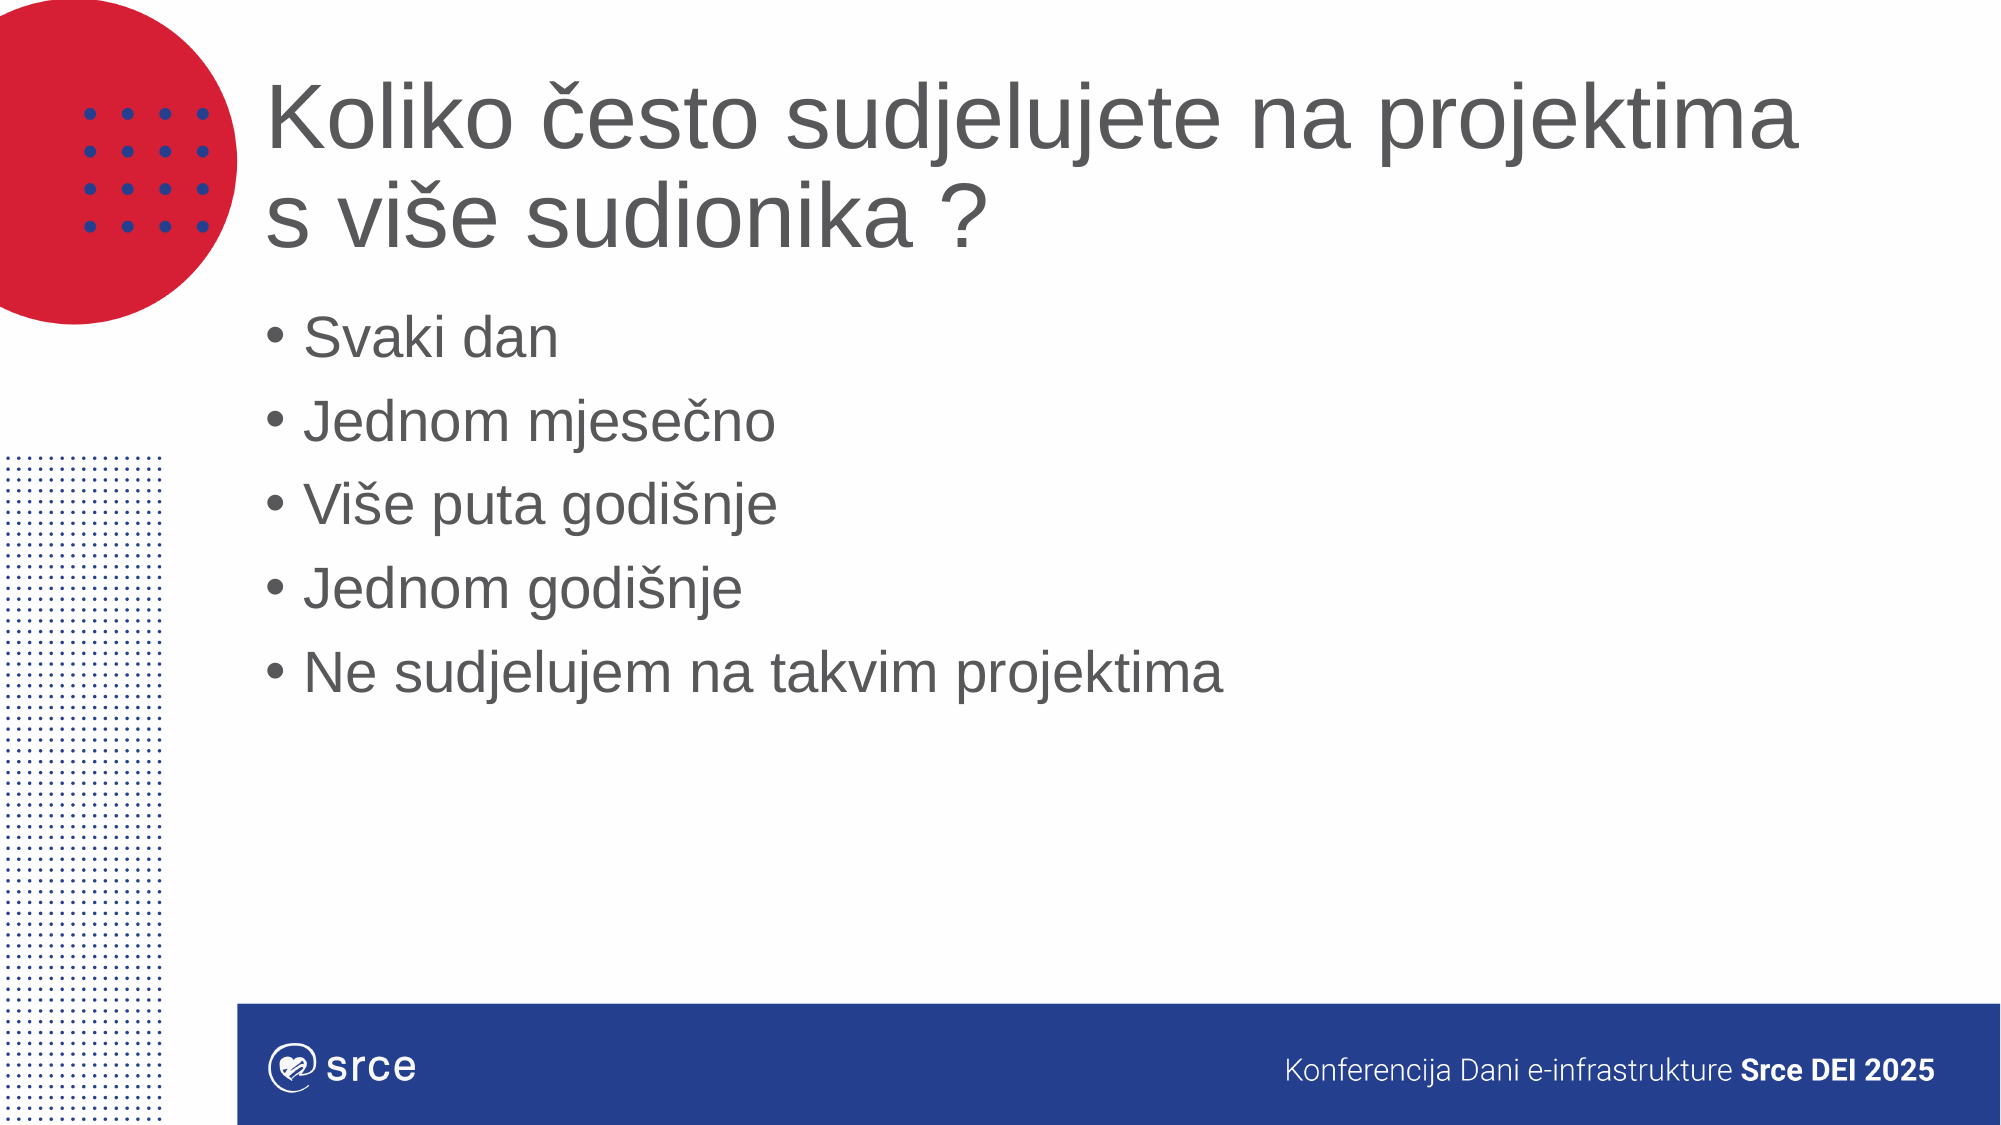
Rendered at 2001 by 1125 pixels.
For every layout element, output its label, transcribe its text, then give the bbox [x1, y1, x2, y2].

list Svaki dan Jednom mjesečno Više puta godišnje Jednom godišnje Ne sudjelujem na takvim projektima [250, 299, 1863, 1014]
picture [0, 0, 2001, 1125]
title Koliko često sudjelujete na projektima s više sudionika ? [250, 59, 1863, 278]
